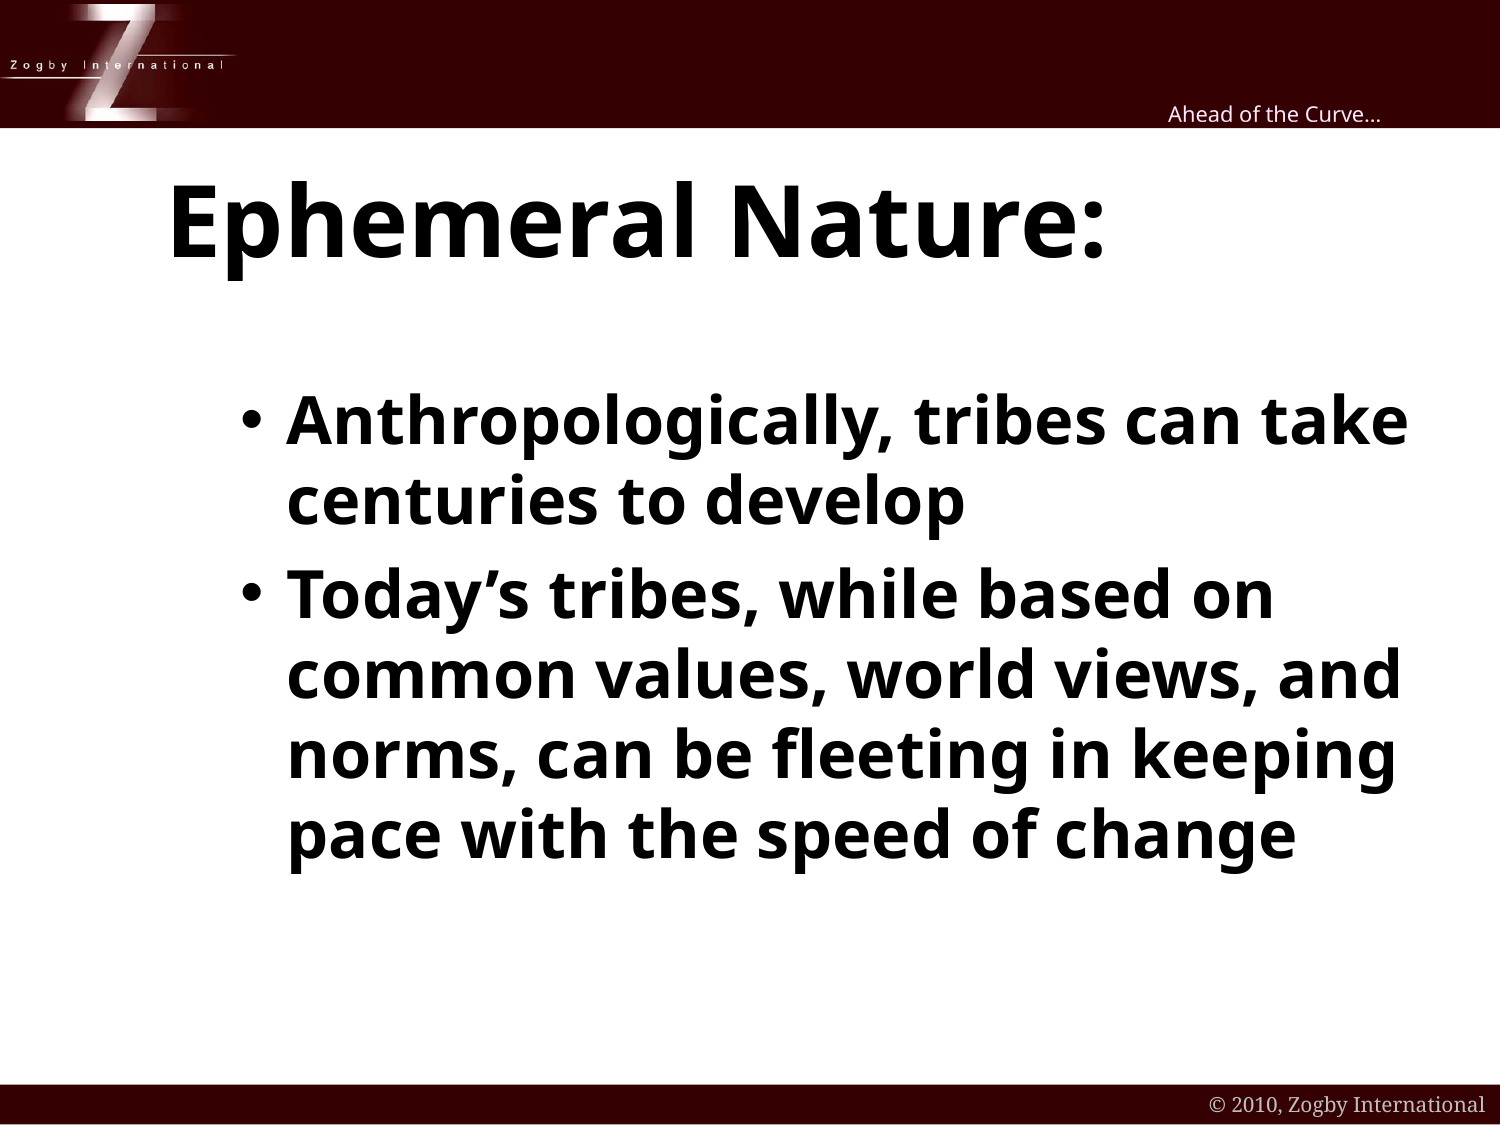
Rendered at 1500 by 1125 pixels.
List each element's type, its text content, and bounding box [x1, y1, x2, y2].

picture [0, 4, 237, 121]
list Ephemeral Nature: Anthropologically, tribes can take centuries to develop Today’s tribes, while based on common values, world views, and norms, can be fleeting in keeping pace with the speed of change [149, 149, 1500, 1013]
